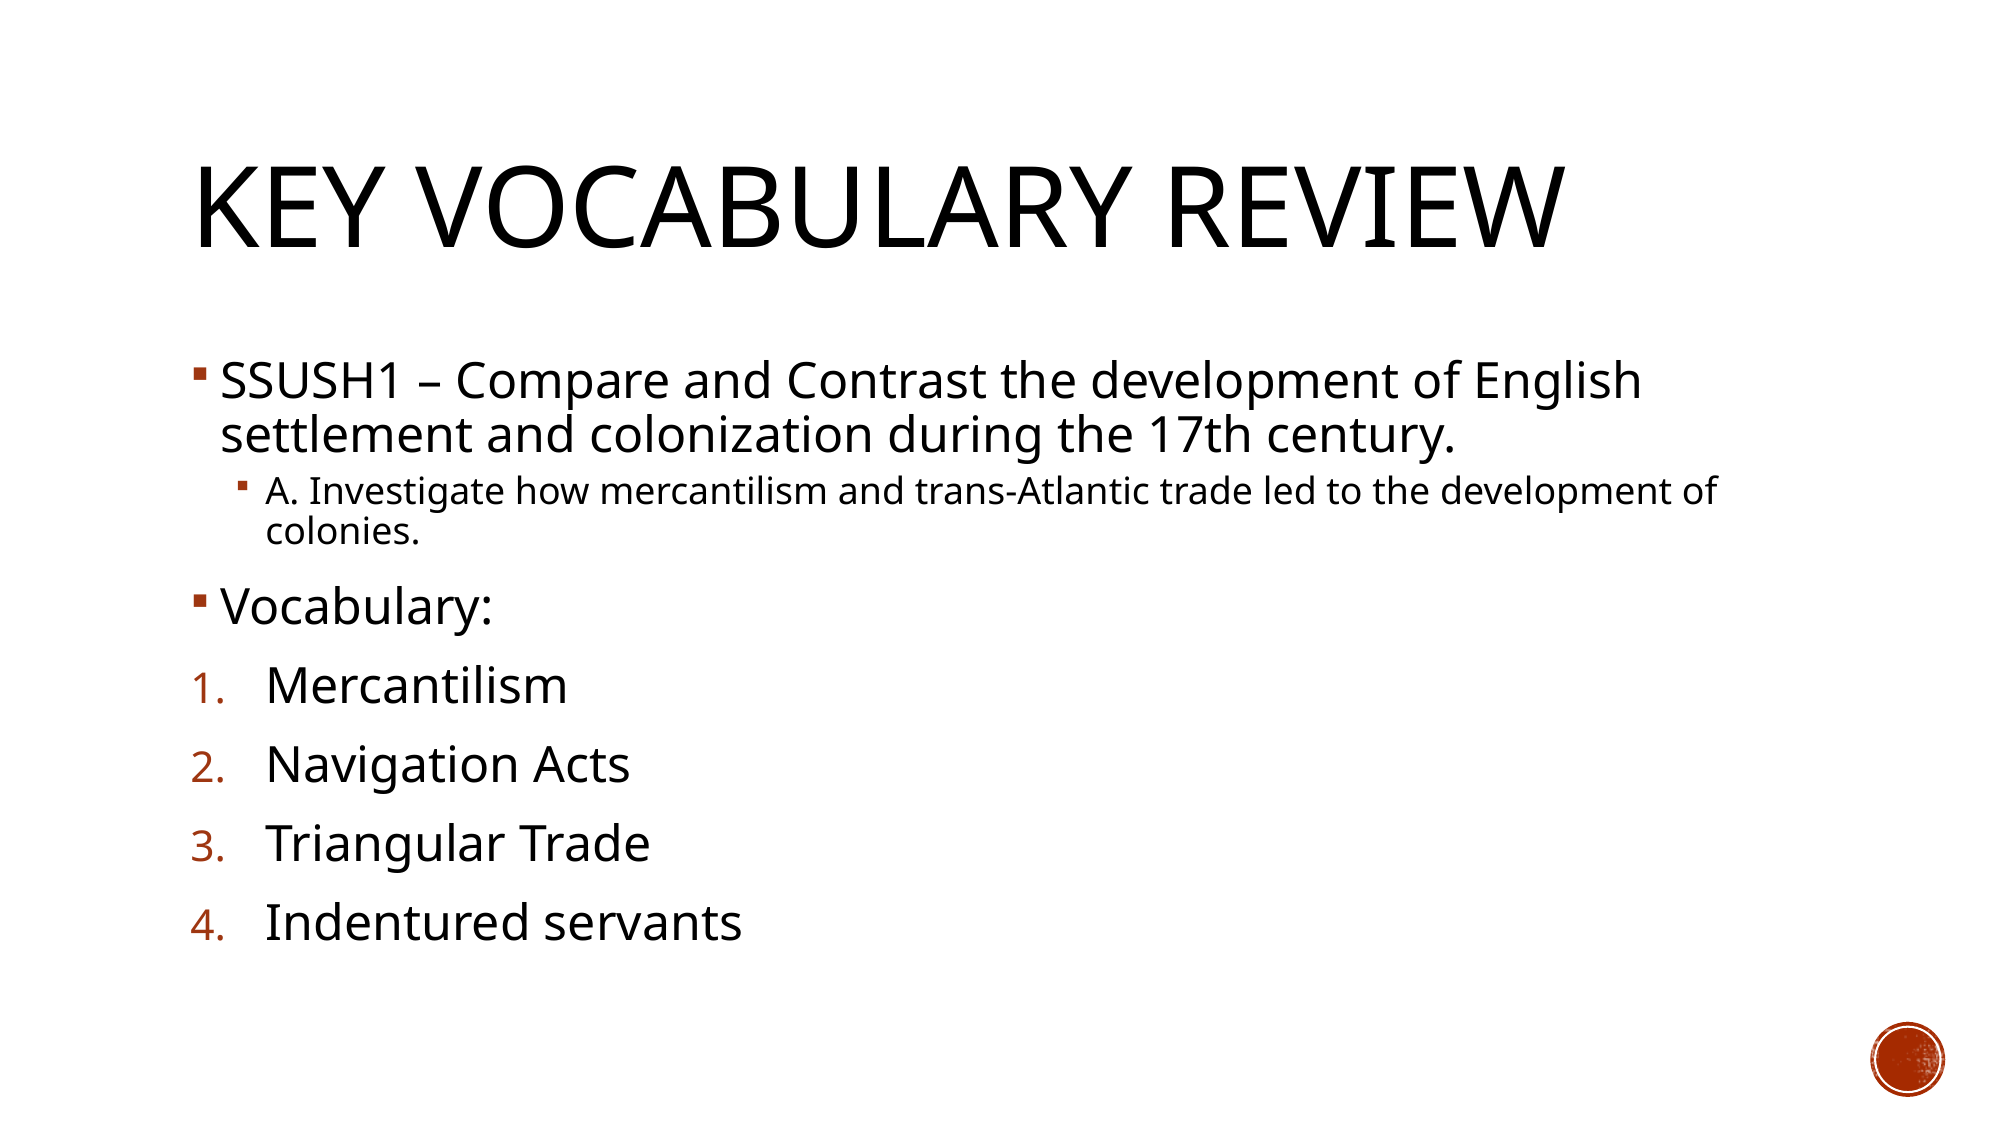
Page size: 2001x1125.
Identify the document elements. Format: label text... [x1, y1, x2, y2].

title Key vocabulary review [175, 79, 1826, 344]
list SSUSH1 – Compare and Contrast the development of English settlement and colonization during the 17th century. A. Investigate how mercantilism and trans-Atlantic trade led to the development of colonies. Vocabulary: Mercantilism Navigation Acts Triangular Trade Indentured servants [175, 348, 1826, 1013]
